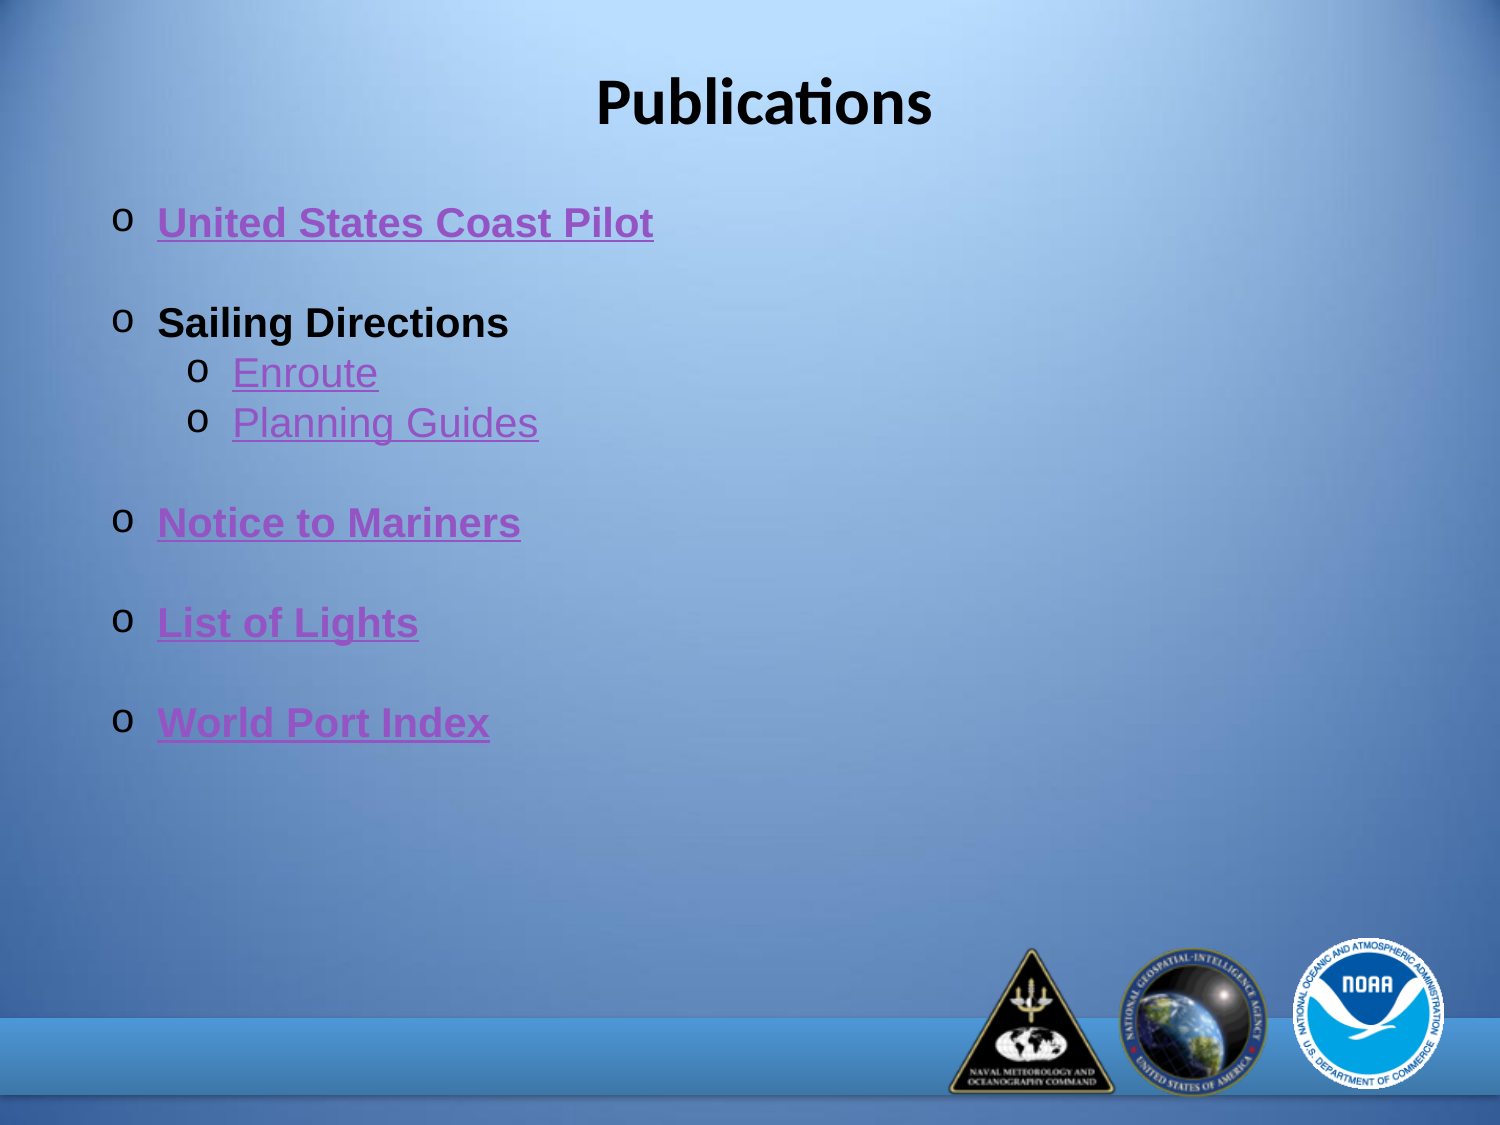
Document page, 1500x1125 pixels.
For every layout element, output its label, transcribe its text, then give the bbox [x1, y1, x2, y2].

text_box United States Coast Pilot Sailing Directions Enroute Planning Guides Notice to Mariners List of Lights World Port Index [95, 188, 1415, 754]
picture [0, 0, 1500, 1125]
text_box Publications [48, 50, 1482, 146]
